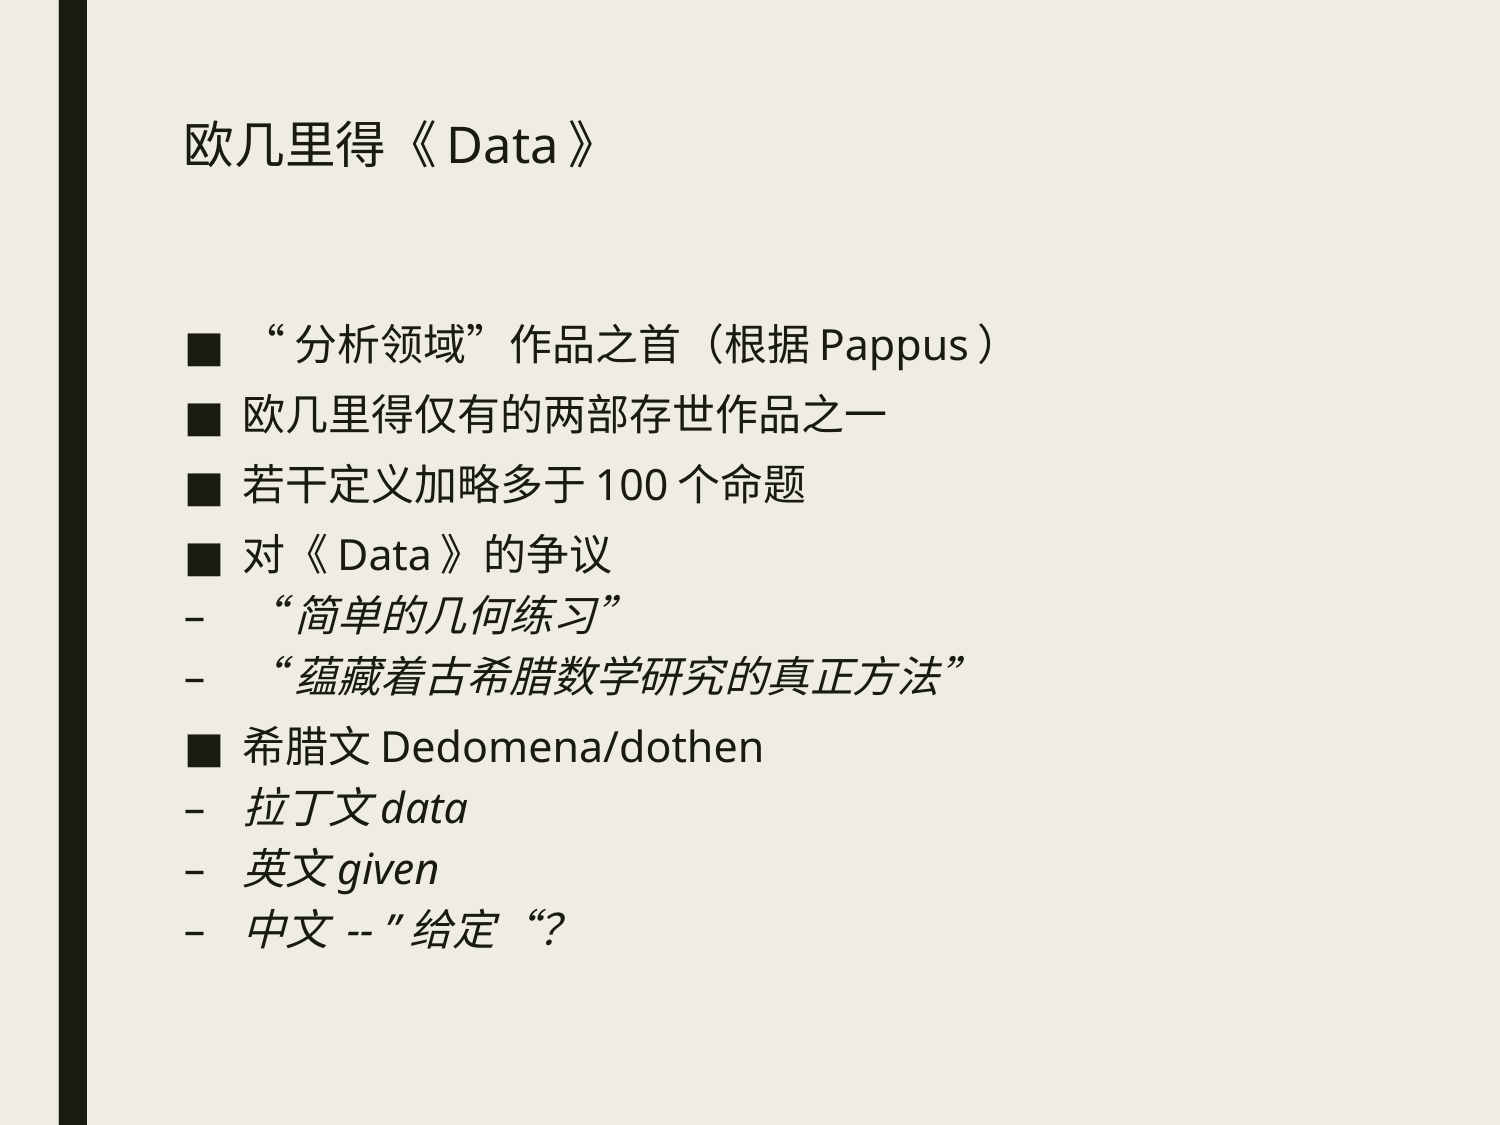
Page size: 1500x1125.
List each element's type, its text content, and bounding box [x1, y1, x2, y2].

list “分析领域”作品之首（根据Pappus） 欧几里得仅有的两部存世作品之一 若干定义加略多于100个命题 对《Data》的争议 “简单的几何练习” “蕴藏着古希腊数学研究的真正方法” 希腊文Dedomena/dothen 拉丁文data 英文given 中文 -- ”给定“？ [168, 314, 1351, 963]
title 欧几里得《Data》 [168, 112, 1351, 244]
